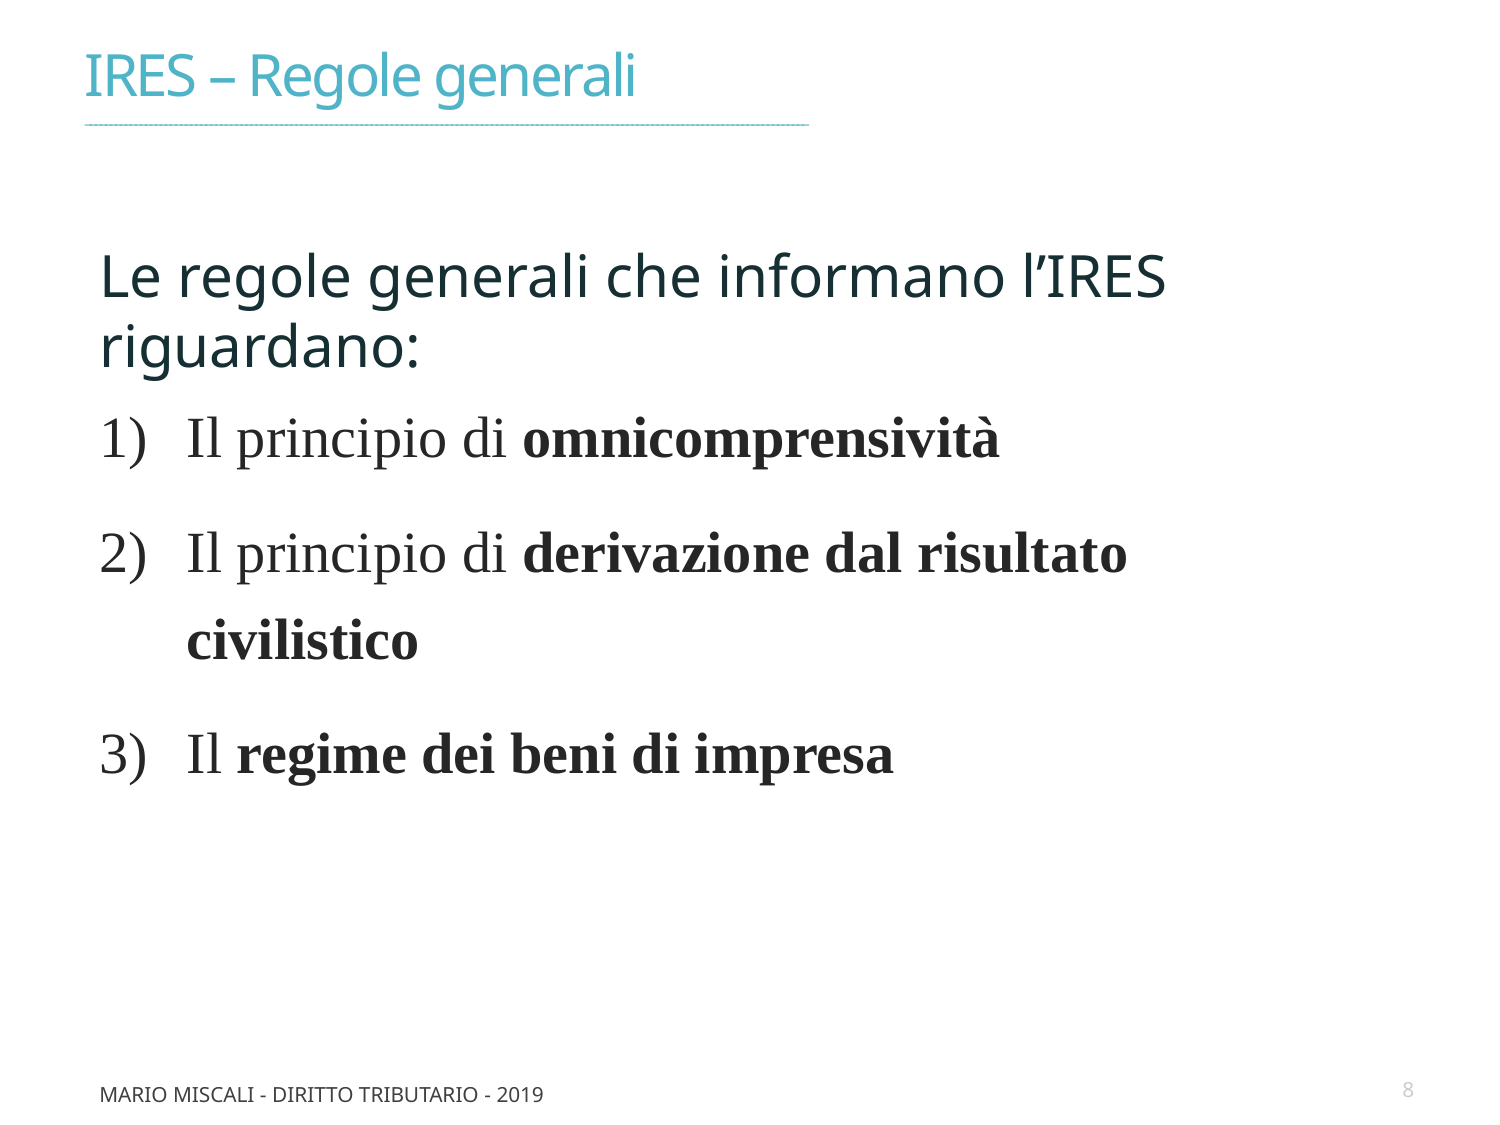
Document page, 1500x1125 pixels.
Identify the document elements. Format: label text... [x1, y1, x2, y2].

text_box IRES – Regole generali ________________________________________________________________________________________________________________________________________________ [70, 39, 1396, 220]
text_box Il principio di omnicomprensività Il principio di derivazione dal risultato civilistico Il regime dei beni di impresa [84, 374, 1306, 787]
text_box Le regole generali che informano l’IRES riguardano: [84, 232, 1412, 387]
slide_number 8 [1068, 993, 1430, 1113]
footer Mario Miscali - Diritto Tributario - 2019 [84, 1075, 704, 1113]
